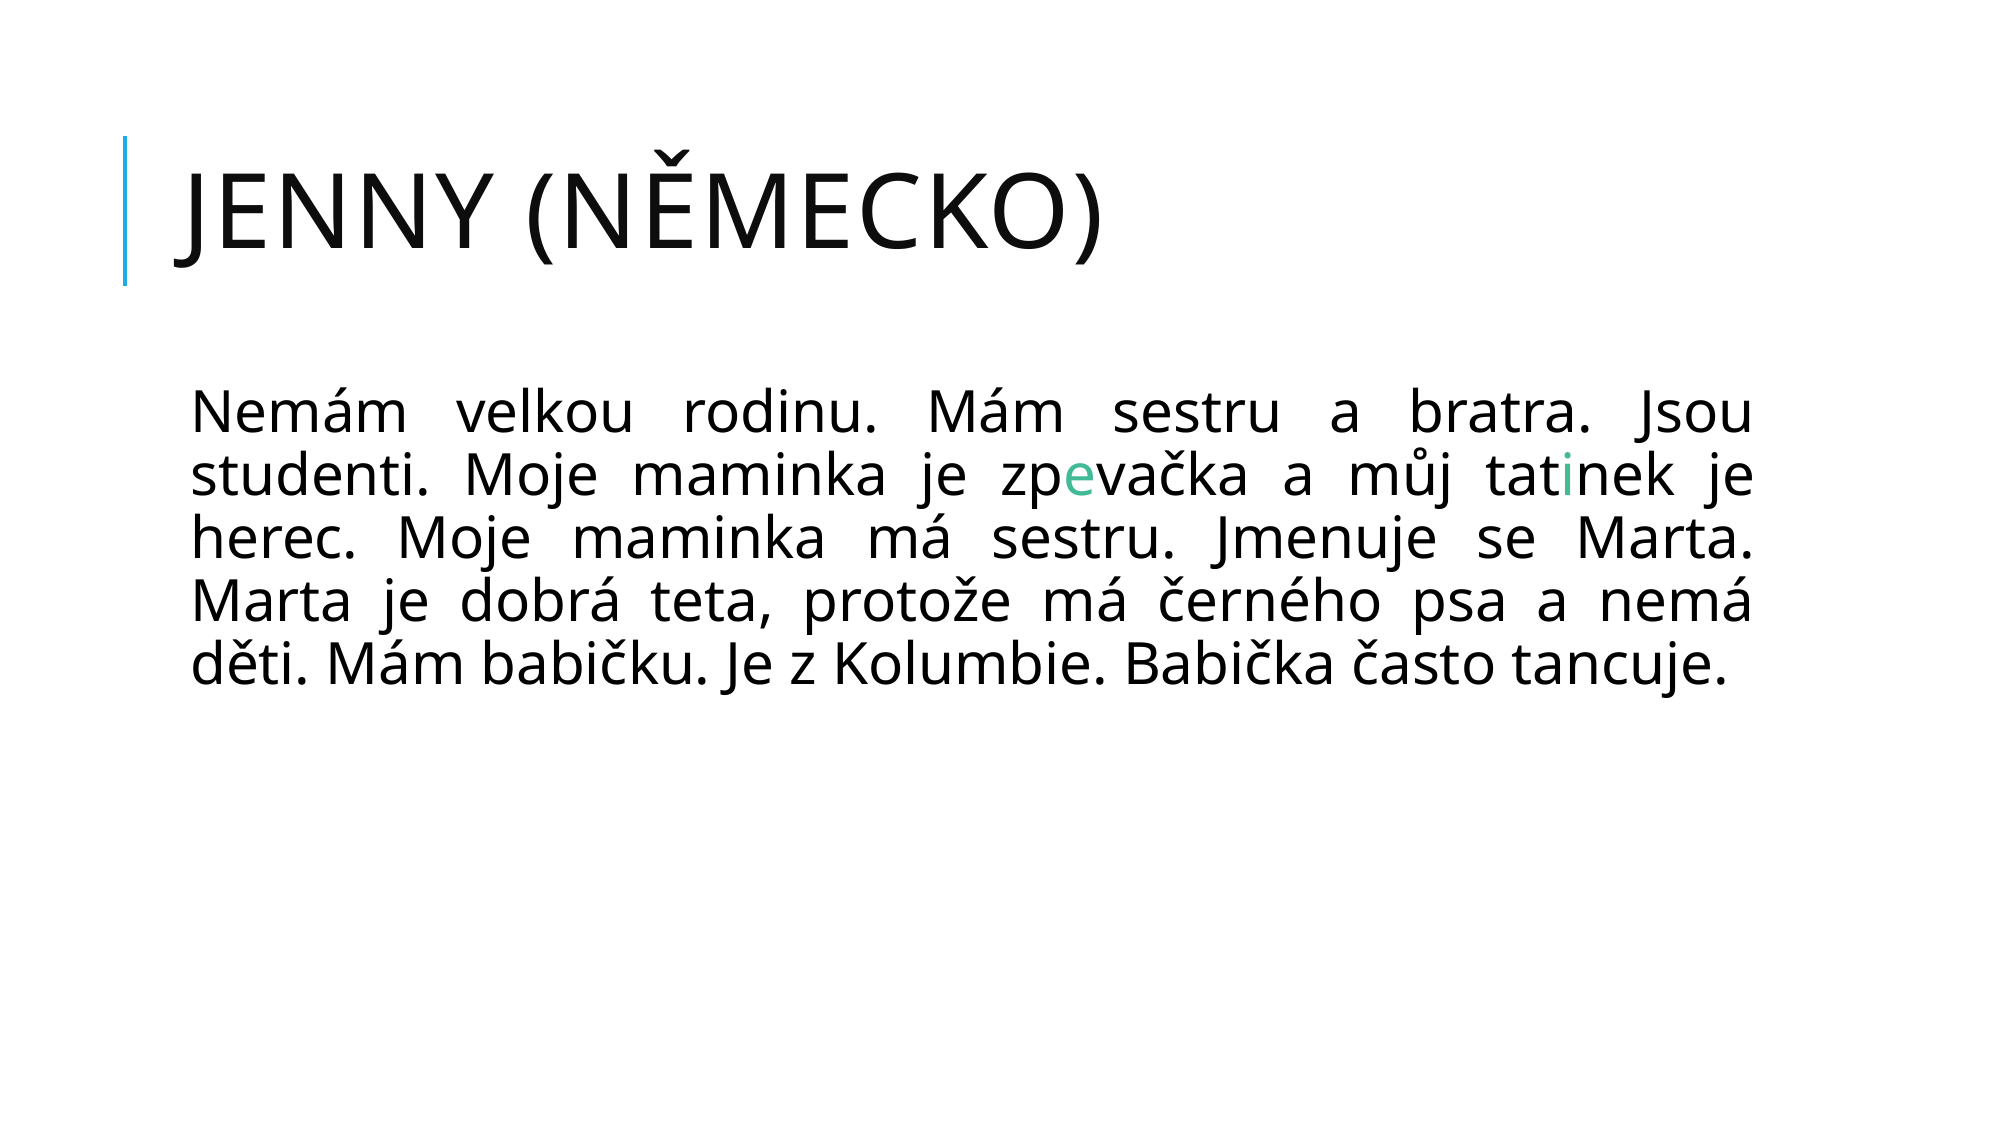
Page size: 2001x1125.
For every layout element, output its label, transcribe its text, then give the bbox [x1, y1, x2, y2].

title Jenny (německo) [168, 96, 1763, 342]
list Nemám velkou rodinu. Mám sestru a bratra. Jsou studenti. Moje maminka je zpevačka a můj tatinek je herec. Moje maminka má sestru. Jmenuje se Marta. Marta je dobrá teta, protože má černého psa a nemá děti. Mám babičku. Je z Kolumbie. Babička často tancuje. [168, 375, 1763, 1035]
